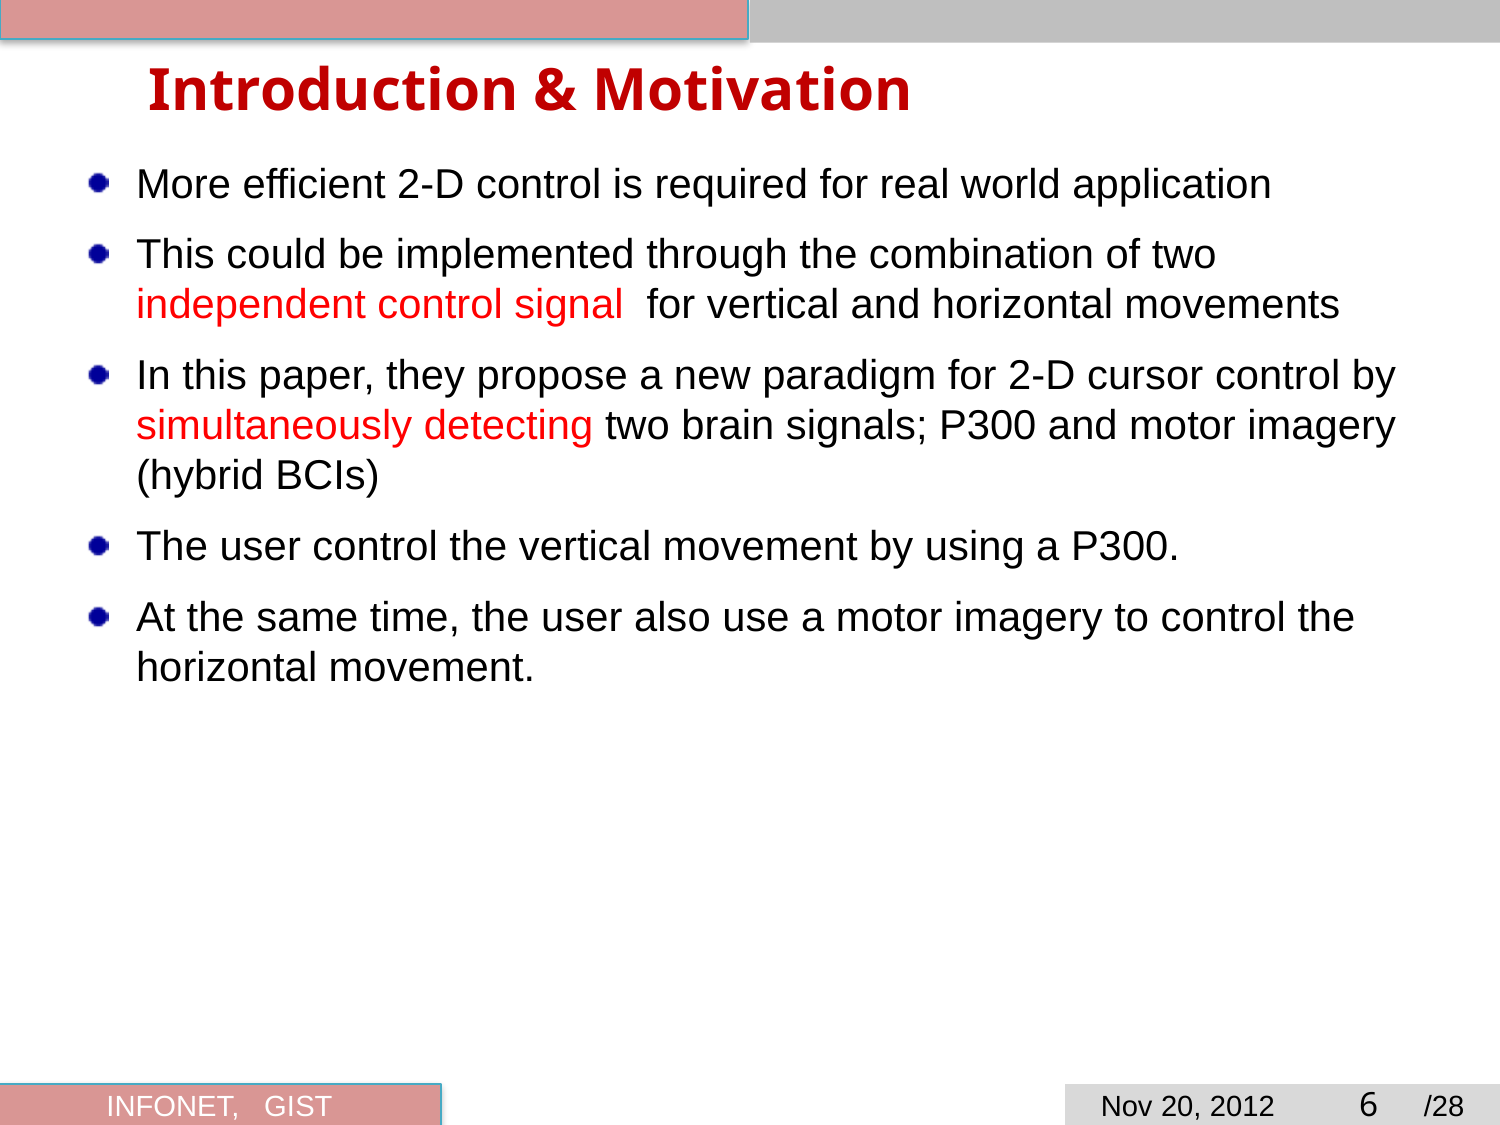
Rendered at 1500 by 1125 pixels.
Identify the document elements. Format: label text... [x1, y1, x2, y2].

picture [79, 529, 109, 559]
picture [79, 166, 109, 196]
picture [79, 358, 109, 388]
picture [79, 600, 109, 630]
title Introduction & Motivation [75, 45, 1425, 149]
picture [79, 237, 109, 267]
list More efficient 2-D control is required for real world application This could be implemented through the combination of two independent control signal for vertical and horizontal movements In this paper, they propose a new paradigm for 2-D cursor control by simultaneously detecting two brain signals; P300 and motor imagery (hybrid BCIs) The user control the vertical movement by using a P300. At the same time, the user also use a motor imagery to control the horizontal movement. [64, 149, 1415, 1017]
slide_number 6 [1344, 1075, 1426, 1125]
